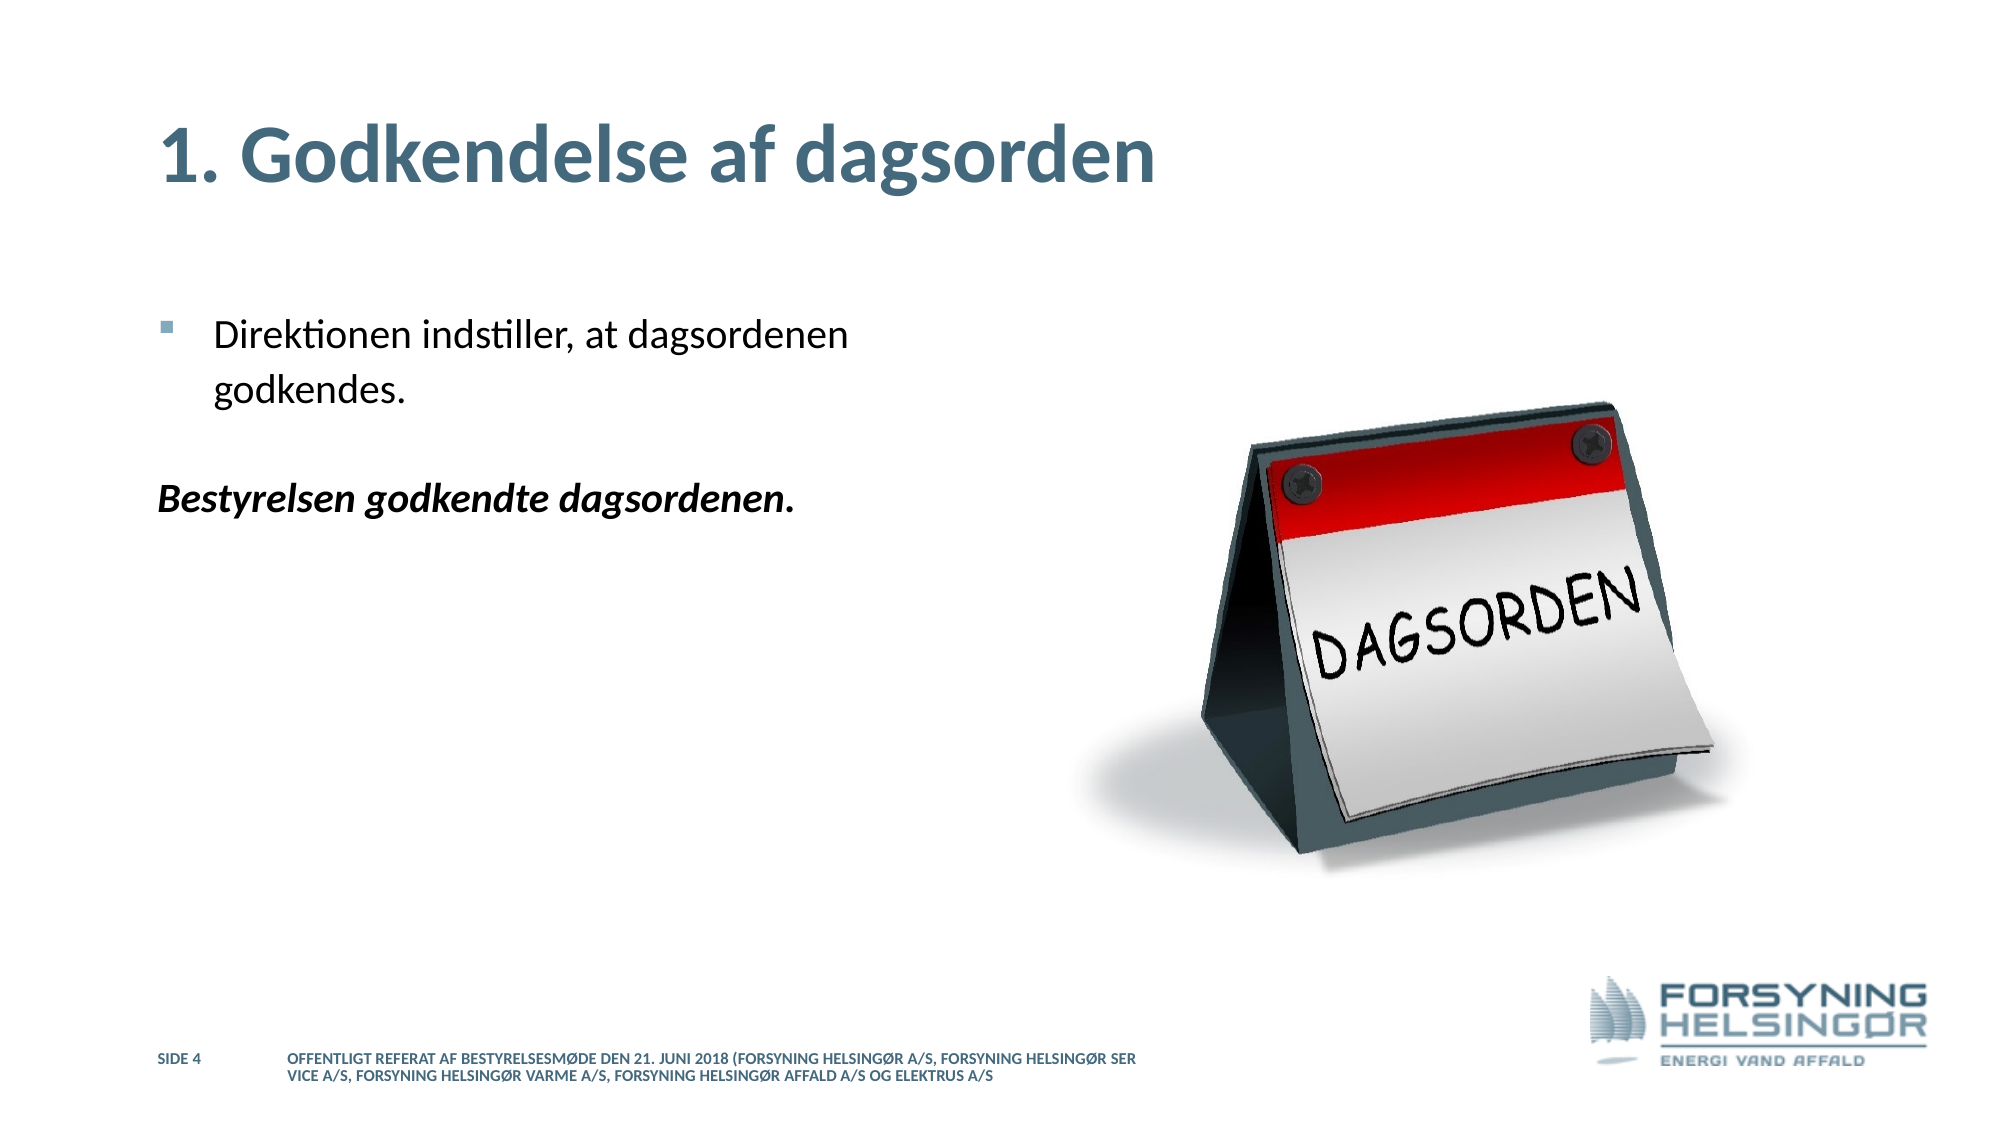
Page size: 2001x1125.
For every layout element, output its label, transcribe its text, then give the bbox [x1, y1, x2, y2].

list Direktionen indstiller, at dagsordenen godkendes. Bestyrelsen godkendte dagsordenen. [157, 302, 946, 916]
slide_number Side 4 [157, 1039, 260, 1068]
picture [995, 318, 1894, 917]
footer Offentligt referat af bestyrelsesmøde den 21. juni 2018 (Forsyning Helsingør A/S, Forsyning Helsingør Service A/S, Forsyning Helsingør Varme A/S, Forsyning Helsingør Affald A/S og Elektrus A/S [287, 1039, 1138, 1068]
title 1. Godkendelse af dagsorden [157, 30, 1843, 268]
picture [1590, 976, 1929, 1066]
